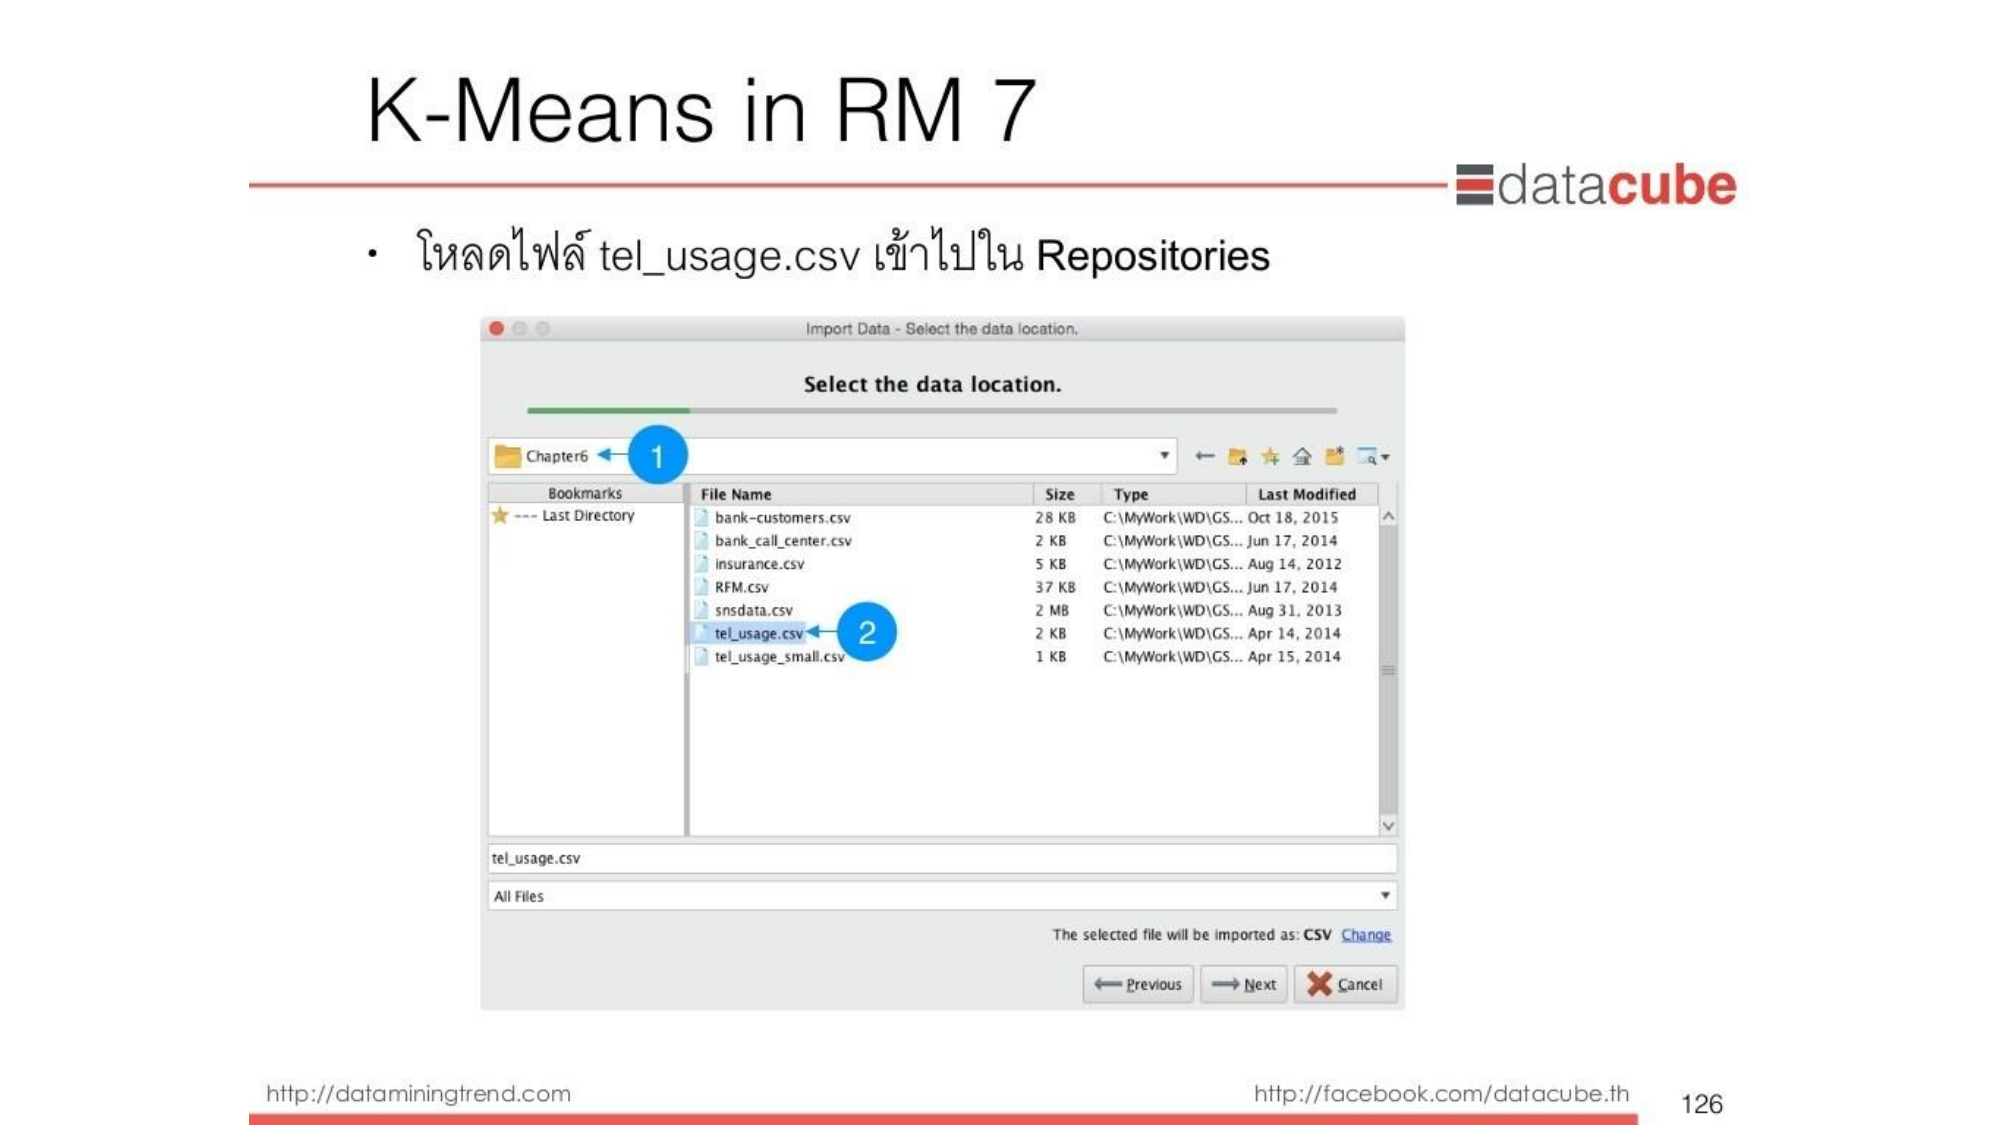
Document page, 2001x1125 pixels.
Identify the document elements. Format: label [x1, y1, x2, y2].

picture [249, 0, 1750, 1125]
